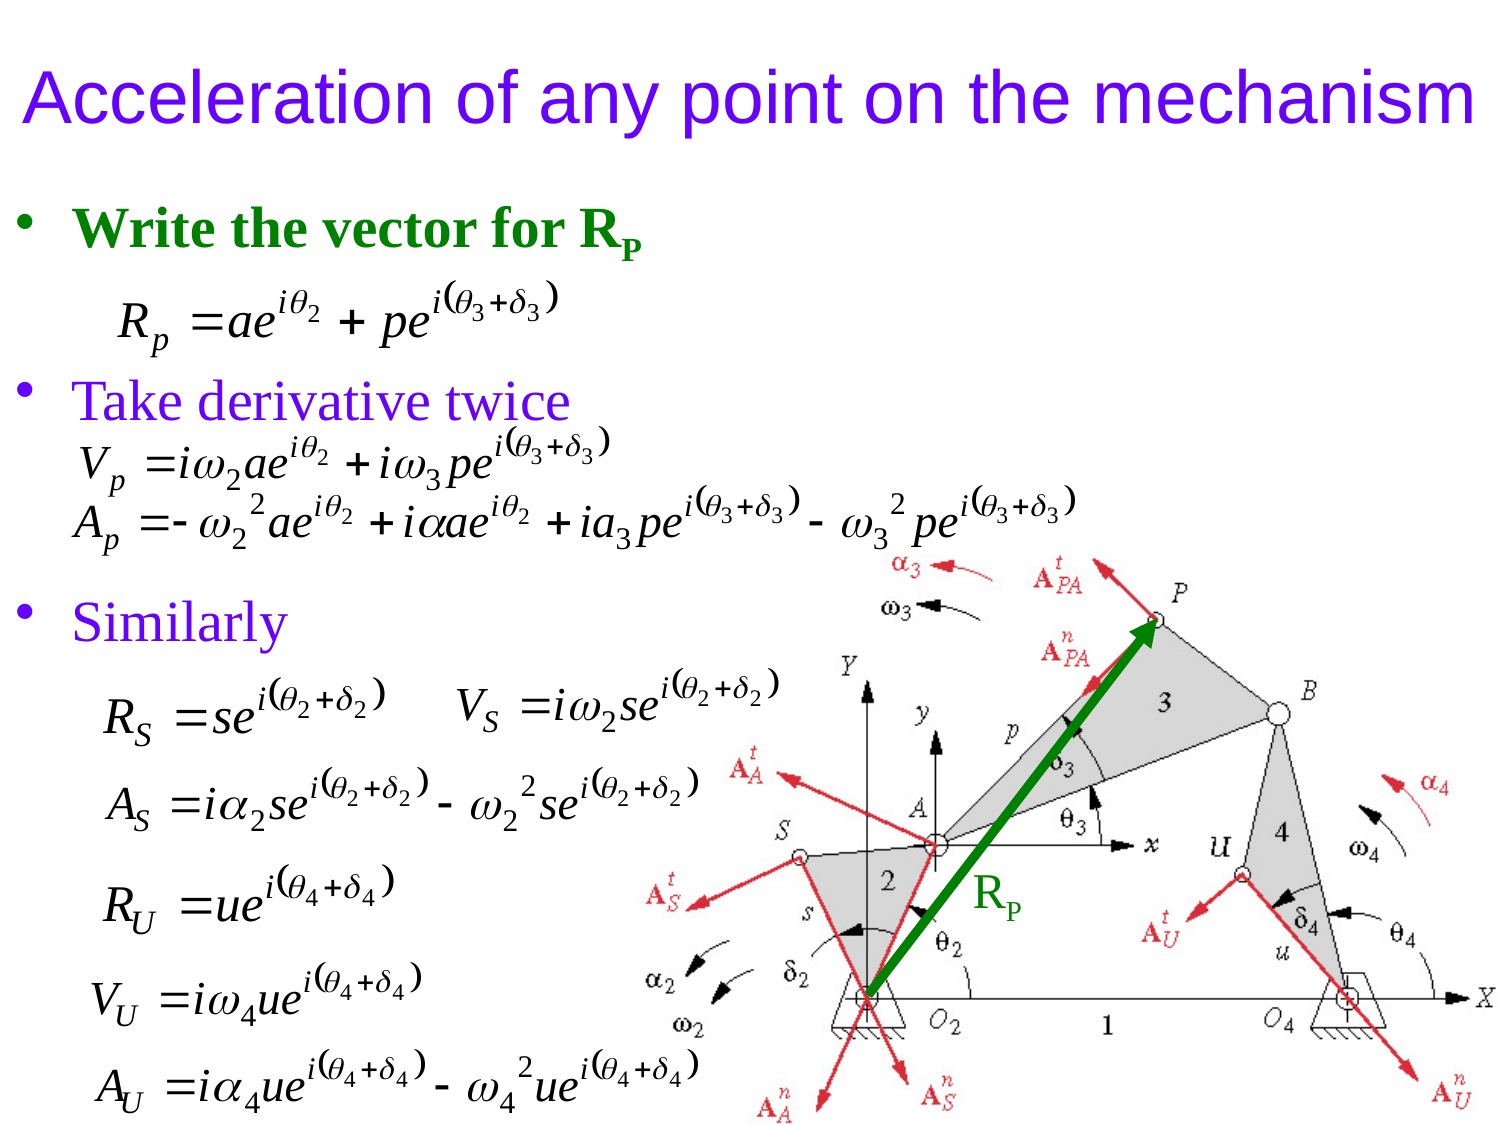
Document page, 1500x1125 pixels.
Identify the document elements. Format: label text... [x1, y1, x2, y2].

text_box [74, 423, 616, 477]
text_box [867, 617, 1158, 996]
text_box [86, 958, 426, 1039]
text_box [93, 861, 399, 948]
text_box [451, 664, 784, 745]
picture [634, 541, 1500, 1125]
title Acceleration of any point on the mechanism [0, 0, 1500, 180]
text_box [85, 1041, 705, 1125]
list Write the vector for RP Take derivative twice Similarly [0, 180, 1500, 857]
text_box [96, 760, 704, 844]
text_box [107, 276, 564, 368]
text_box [93, 673, 391, 760]
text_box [62, 478, 1080, 566]
